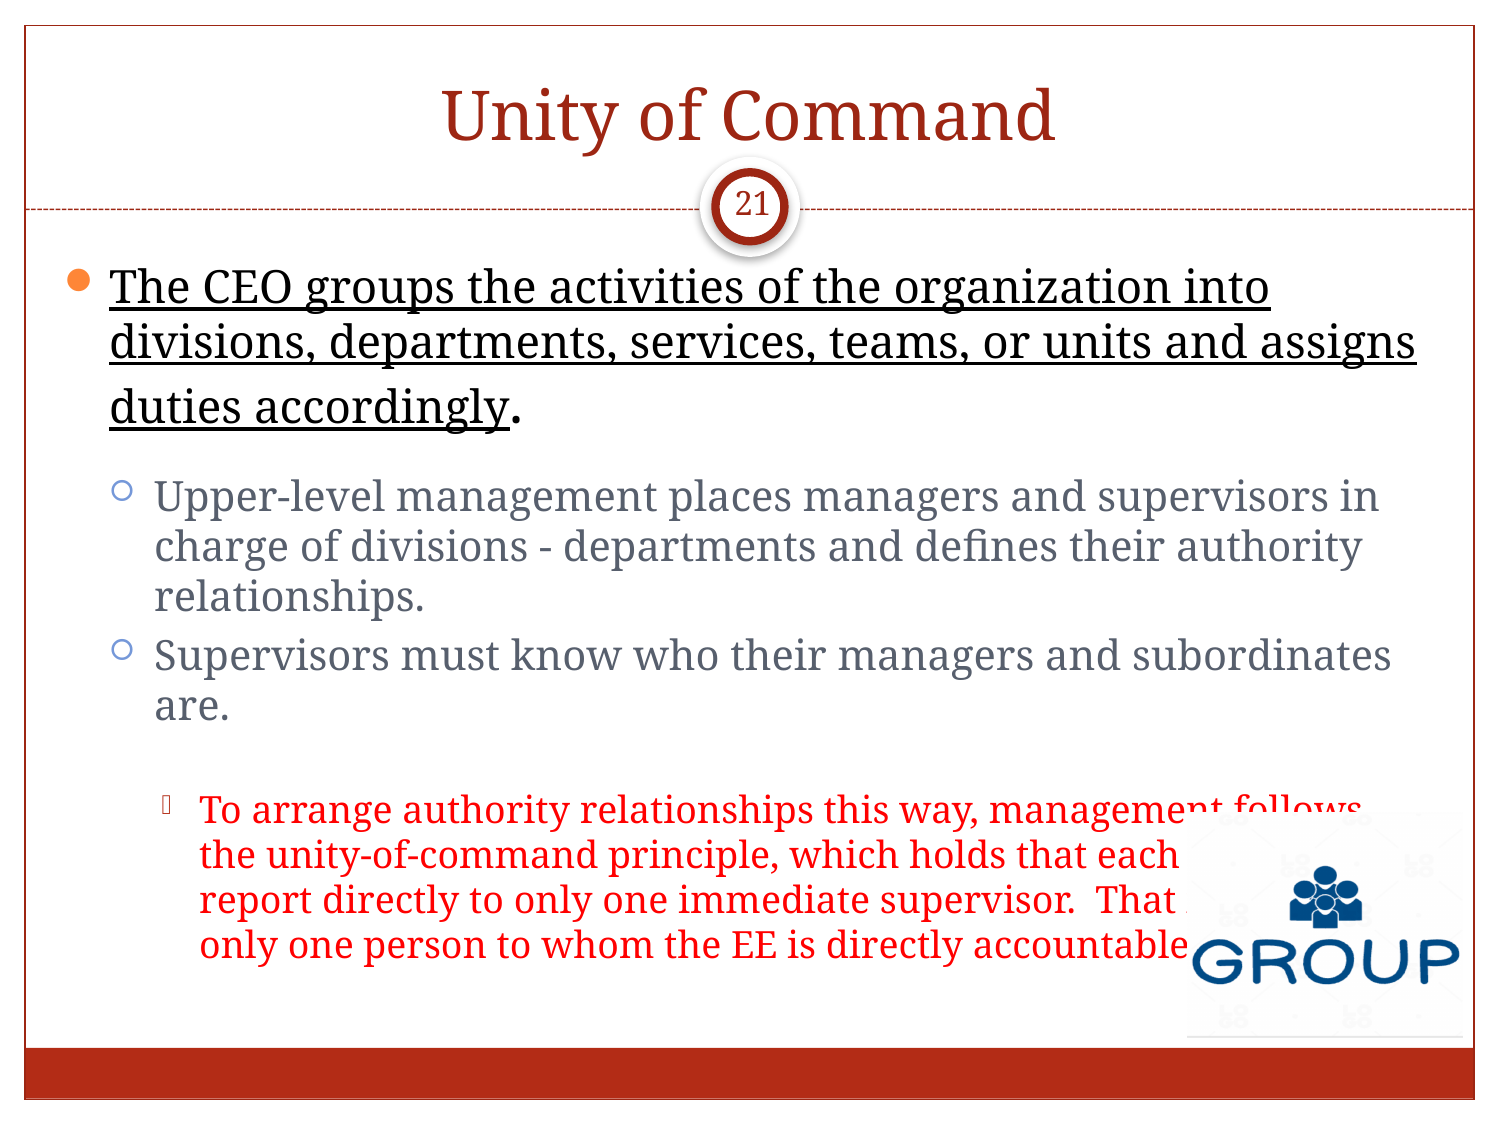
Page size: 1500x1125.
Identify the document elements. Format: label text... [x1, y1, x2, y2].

list The CEO groups the activities of the organization into divisions, departments, services, teams, or units and assigns duties accordingly. Upper-level management places managers and supervisors in charge of divisions - departments and defines their authority relationships. Supervisors must know who their managers and subordinates are. To arrange authority relationships this way, management follows the unity-of-command principle, which holds that each EE should report directly to only one immediate supervisor. That is, there is only one person to whom the EE is directly accountable. [49, 250, 1445, 1001]
slide_number 21 [715, 168, 791, 241]
title Unity of Command [49, 37, 1450, 162]
picture [1187, 812, 1463, 1038]
